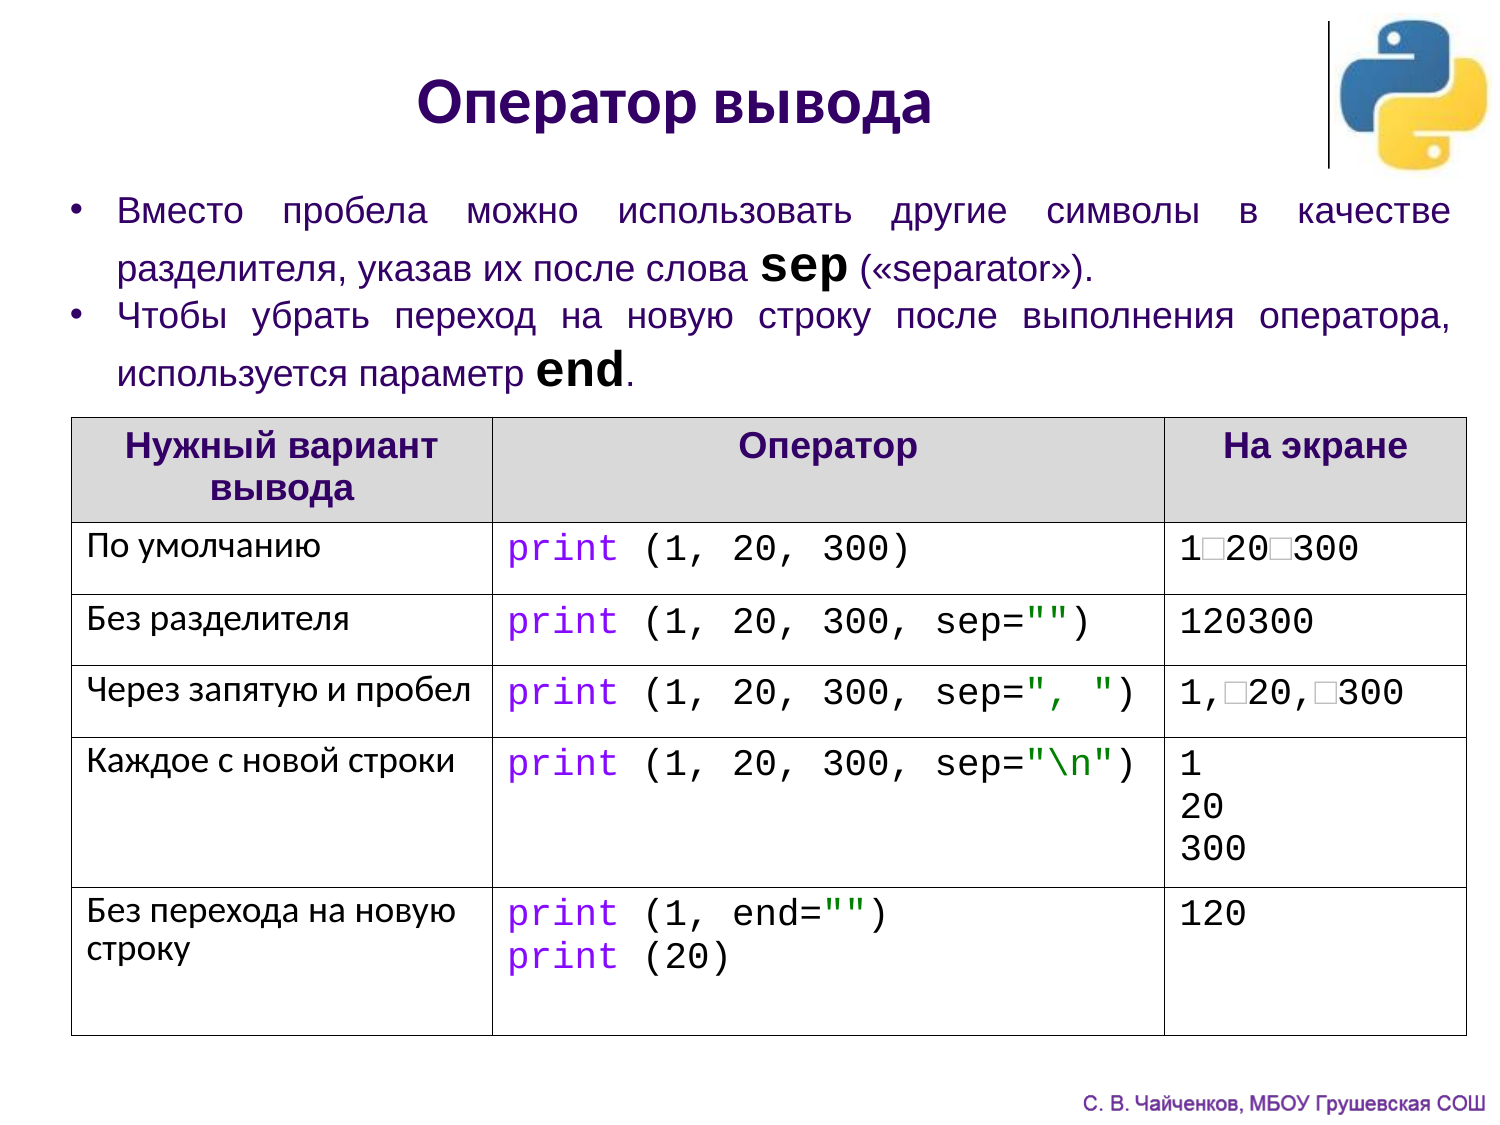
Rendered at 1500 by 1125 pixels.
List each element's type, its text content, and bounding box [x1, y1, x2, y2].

table_header Нужный вариант вывода [72, 418, 492, 522]
table_header Оператор [493, 418, 1164, 522]
table_cell print (1, end="") print (20) [493, 888, 1164, 1035]
table_cell print (1, 20, 300) [493, 523, 1164, 594]
table_cell 1 20 300 [1165, 738, 1466, 887]
table_cell Без разделителя [72, 595, 492, 665]
table_cell По умолчанию [72, 523, 492, 594]
table_header На экране [1165, 418, 1466, 522]
picture [1334, 13, 1492, 179]
table_cell 1,□20,□300 [1165, 666, 1466, 737]
picture [1057, 1082, 1500, 1125]
text_box Вместо пробела можно использовать другие символы в качестве разделителя, указав их после слова sep («separator»). Чтобы убрать переход на новую строку после выполнения оператора, используется параметр end. [55, 178, 1467, 404]
table_cell Каждое с новой строки [72, 738, 492, 887]
table_cell 1□20□300 [1165, 523, 1466, 594]
table_cell print (1, 20, 300, sep="\n") [493, 738, 1164, 887]
text_box Оператор вывода [64, 30, 1288, 145]
table_cell Без перехода на новую строку [72, 888, 492, 1035]
table_cell print (1, 20, 300, sep=", ") [493, 666, 1164, 737]
table_cell print (1, 20, 300, sep="") [493, 595, 1164, 665]
table_cell 120 [1165, 888, 1466, 1035]
table_cell 120300 [1165, 595, 1466, 665]
table_cell Через запятую и пробел [72, 666, 492, 737]
